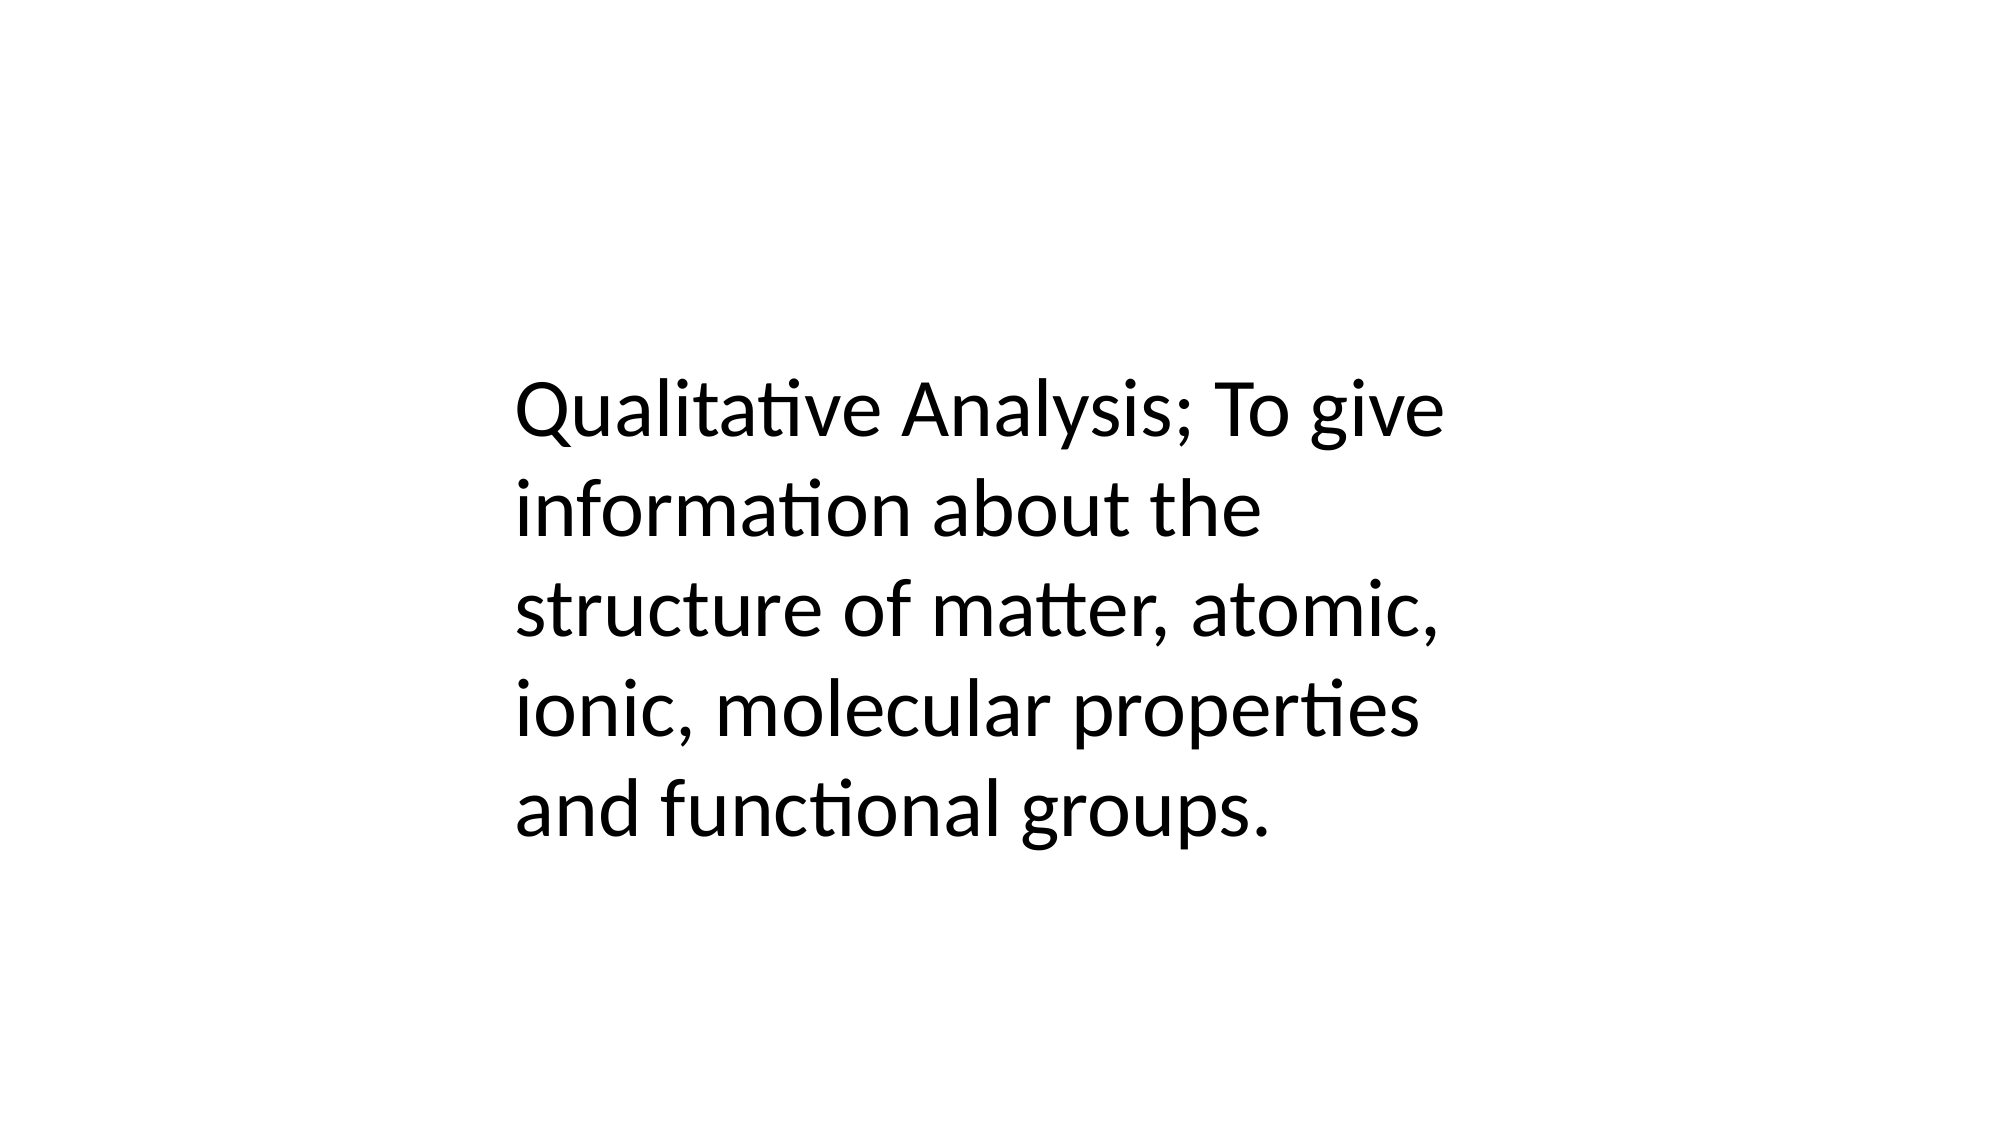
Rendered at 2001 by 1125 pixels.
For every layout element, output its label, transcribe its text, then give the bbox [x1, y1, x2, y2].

text_box Qualitative Analysis; To give information about the structure of matter, atomic, ionic, molecular properties and functional groups. [500, 345, 1500, 861]
